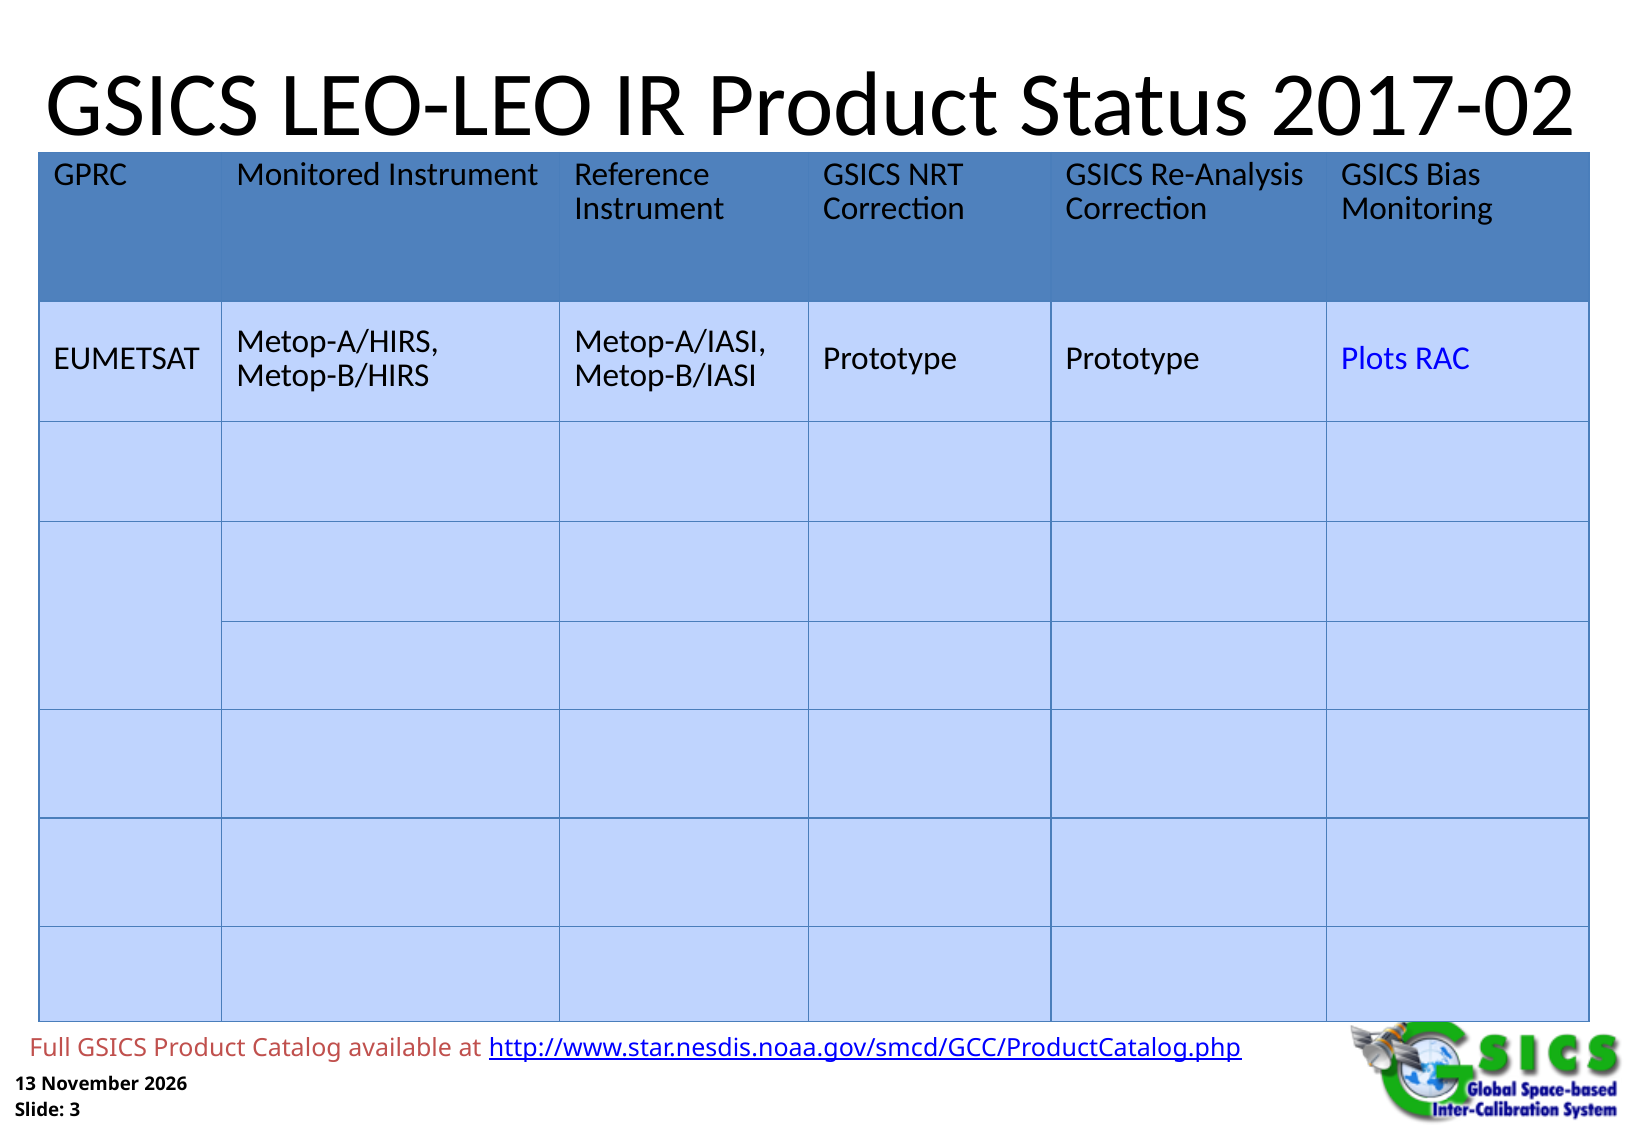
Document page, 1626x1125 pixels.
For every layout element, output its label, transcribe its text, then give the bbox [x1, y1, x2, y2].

table_cell [1052, 422, 1326, 521]
table_header GSICS NRT Correction [809, 153, 1050, 300]
table_cell [809, 422, 1050, 521]
table_cell [222, 622, 559, 709]
table_cell Prototype [809, 302, 1050, 421]
table_header Monitored Instrument [222, 153, 559, 300]
table_header Reference Instrument [560, 153, 808, 300]
table_cell [809, 819, 1050, 926]
table_cell Metop-A/HIRS, Metop-B/HIRS [222, 302, 559, 421]
table_cell [1327, 622, 1588, 709]
table_cell [1327, 819, 1588, 926]
table_cell [222, 819, 559, 926]
table_cell Plots RAC [1327, 302, 1588, 421]
text_box GSICS LEO-LEO IR Product Status 2017-02 [0, 45, 1625, 153]
table_cell [222, 522, 559, 621]
table_cell [1327, 710, 1588, 817]
table_cell [809, 710, 1050, 817]
picture [1343, 1010, 1625, 1125]
table_cell [1327, 422, 1588, 521]
table_cell [40, 819, 221, 926]
table_cell [560, 422, 808, 521]
table_cell [1052, 819, 1326, 926]
table_cell [560, 522, 808, 621]
table_cell [222, 422, 559, 521]
table_cell [1052, 710, 1326, 817]
table_cell [40, 522, 221, 709]
table_cell [809, 522, 1050, 621]
table_cell [40, 710, 221, 817]
table_cell [40, 422, 221, 521]
table_cell [1327, 927, 1588, 1021]
table_cell [1052, 622, 1326, 709]
table_header GSICS Bias Monitoring [1327, 153, 1588, 300]
table_header GPRC [40, 153, 221, 300]
table_cell [1052, 927, 1326, 1021]
text_box Full GSICS Product Catalog available at http://www.star.nesdis.noaa.gov/smcd/GCC/ProductCatalog.php [14, 1023, 1387, 1073]
table_cell [40, 927, 221, 1021]
table_cell [560, 622, 808, 709]
table_cell [560, 710, 808, 817]
table_cell Metop-A/IASI, Metop-B/IASI [560, 302, 808, 421]
table_cell [222, 927, 559, 1021]
table_cell [1052, 522, 1326, 621]
table_header GSICS Re-Analysis Correction [1052, 153, 1326, 300]
table_cell Prototype [1052, 302, 1326, 421]
table_cell [809, 622, 1050, 709]
table_cell [1327, 522, 1588, 621]
table_cell [222, 710, 559, 817]
table_cell [560, 819, 808, 926]
table_cell [560, 927, 808, 1021]
table_cell [809, 927, 1050, 1021]
table_cell EUMETSAT [40, 302, 221, 421]
